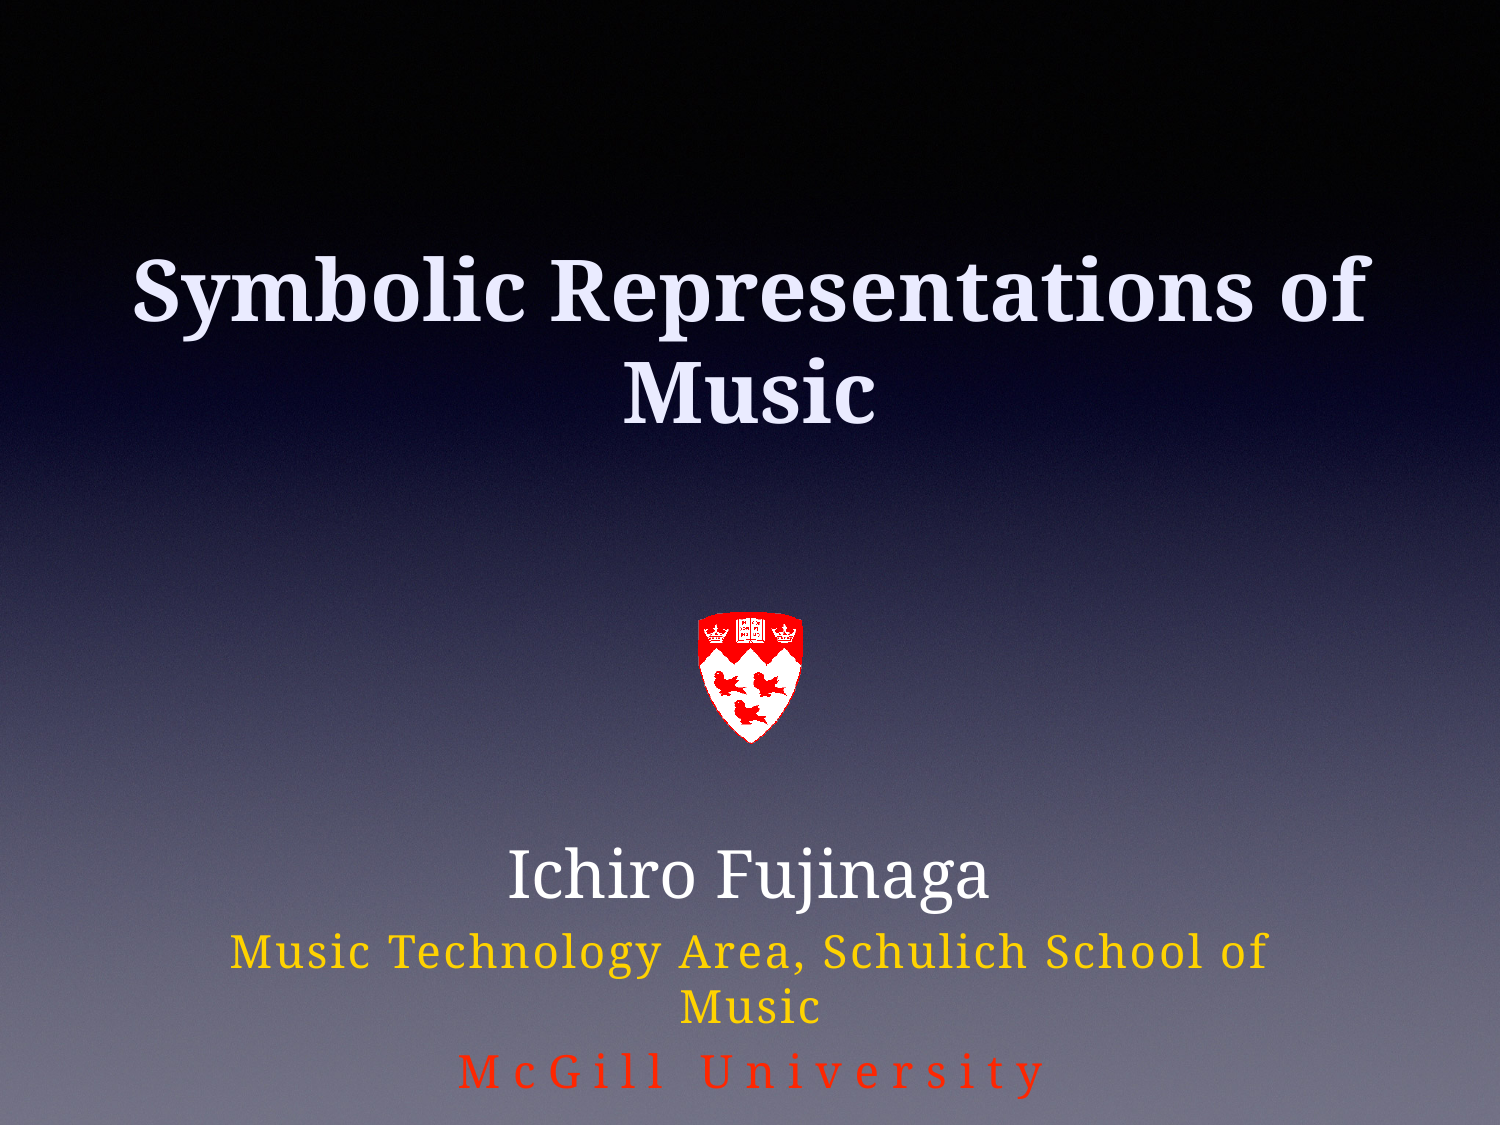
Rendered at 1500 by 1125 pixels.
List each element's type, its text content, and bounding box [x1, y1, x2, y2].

picture [0, 0, 1500, 1125]
title Symbolic Representations of Music [17, 151, 1483, 525]
list Ichiro Fujinaga Music Technology Area, Schulich School of Music McGill University [145, 831, 1354, 1100]
